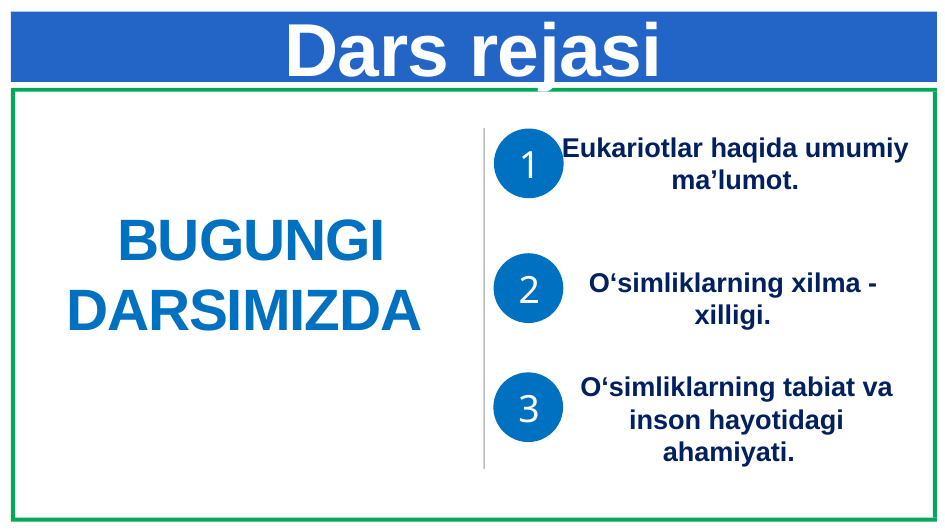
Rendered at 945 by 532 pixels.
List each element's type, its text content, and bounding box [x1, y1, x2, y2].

text_box O‘simliklarning tabiat va inson hayotidagi ahamiyati. ‘ [548, 362, 925, 475]
text_box 2 [493, 253, 546, 324]
text_box Eukariotlar haqida umumiy ma’lumot. [546, 122, 925, 203]
text_box 3 [493, 372, 564, 443]
text_box 1 [493, 128, 564, 199]
text_box BUGUNGI DARSIMIZDA [17, 194, 479, 350]
title Dars rejasi [17, 0, 928, 92]
text_box O‘simliklarning xilma - xilligi. [543, 258, 922, 338]
